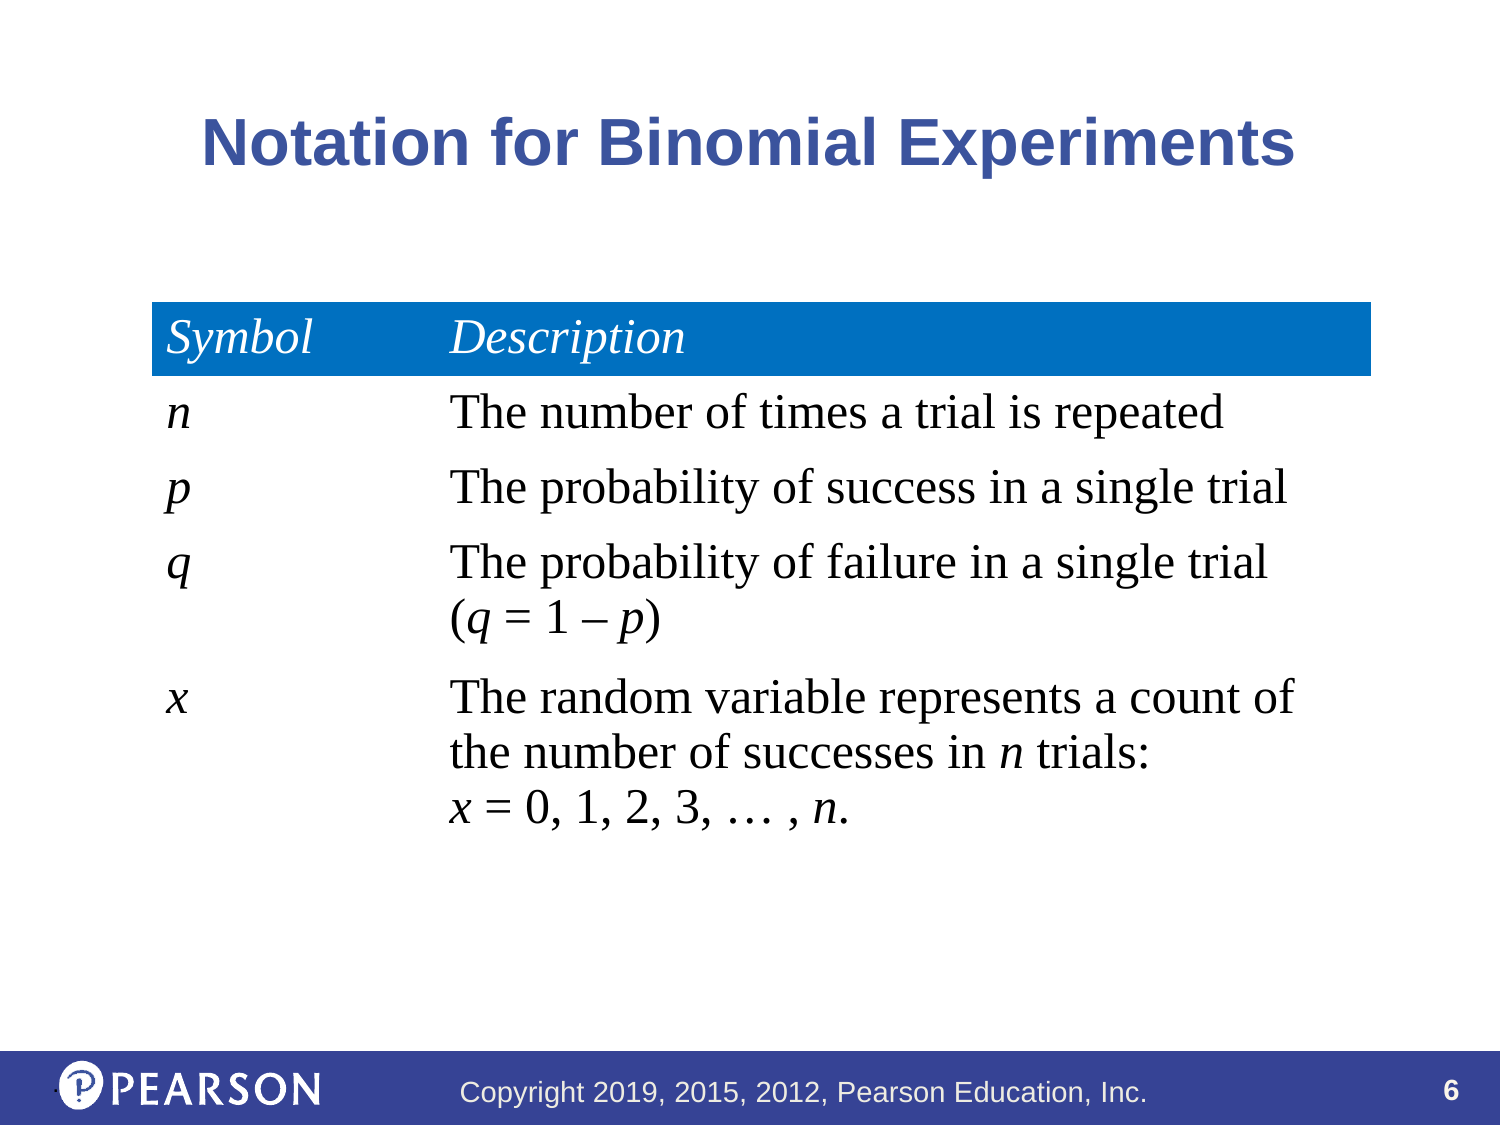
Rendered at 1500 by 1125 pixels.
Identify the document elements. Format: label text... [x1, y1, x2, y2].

table_cell The number of times a trial is repeated [405, 376, 1371, 451]
table_header Description [405, 302, 1371, 376]
table_cell The probability of failure in a single trial (q = 1 – p) [405, 526, 1371, 661]
table_cell x [152, 661, 405, 856]
text_box . [37, 1052, 750, 1113]
table_cell The random variable represents a count of the number of successes in n trials: x = 0, 1, 2, 3, … , n. [405, 661, 1371, 856]
table_cell p [152, 451, 405, 526]
title Notation for Binomial Experiments [75, 45, 1425, 233]
table_cell n [152, 376, 405, 451]
table_cell The probability of success in a single trial [405, 451, 1371, 526]
table_cell q [152, 526, 405, 661]
table_header Symbol [152, 302, 405, 376]
